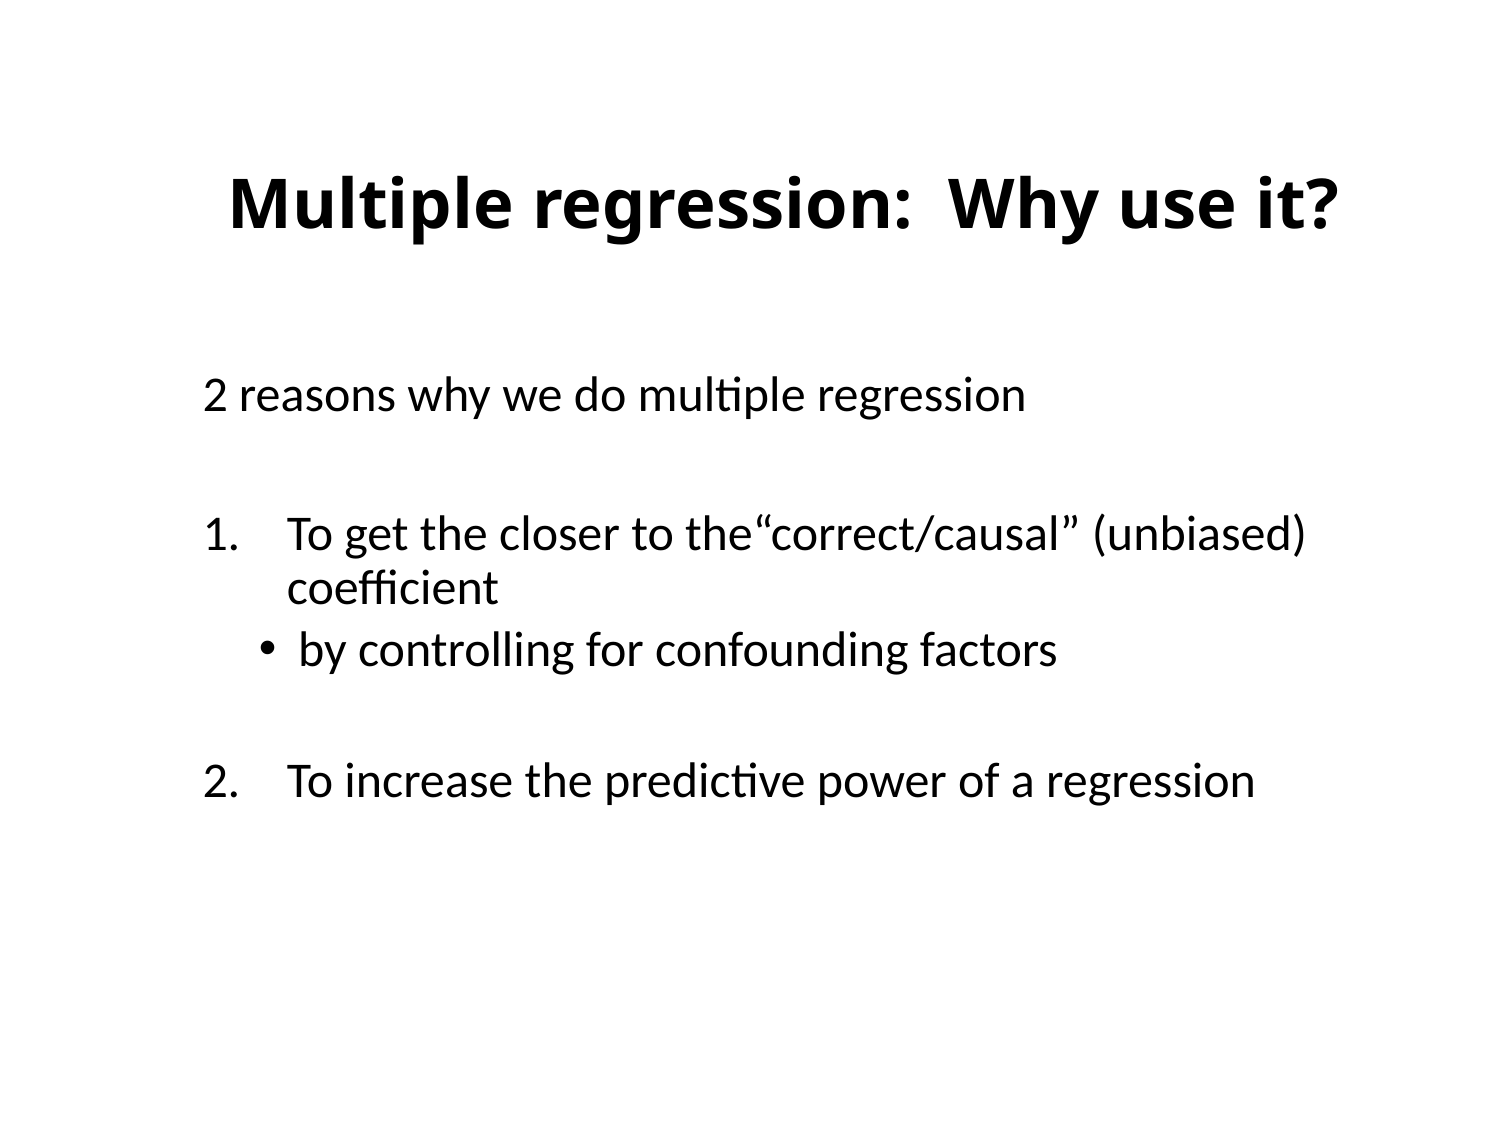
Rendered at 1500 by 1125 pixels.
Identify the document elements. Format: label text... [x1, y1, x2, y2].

list 2 reasons why we do multiple regression To get the closer to the“correct/causal” (unbiased) coefficient by controlling for confounding factors To increase the predictive power of a regression [187, 275, 1450, 1000]
title Multiple regression: Why use it? [212, 112, 1400, 275]
